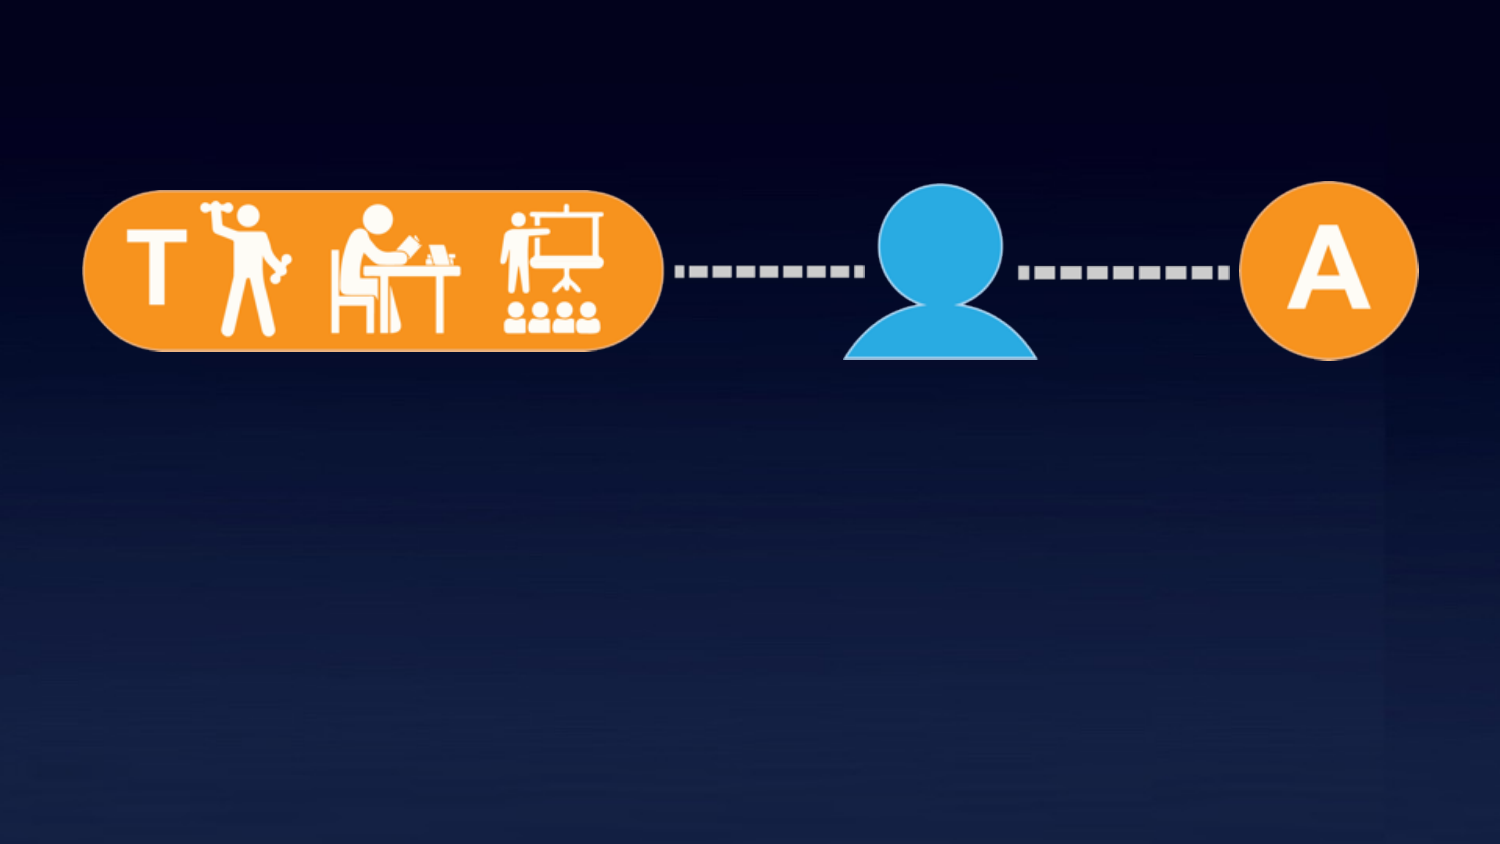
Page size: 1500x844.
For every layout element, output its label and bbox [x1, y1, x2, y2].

text_box [82, 181, 1419, 362]
picture [0, 0, 1500, 844]
